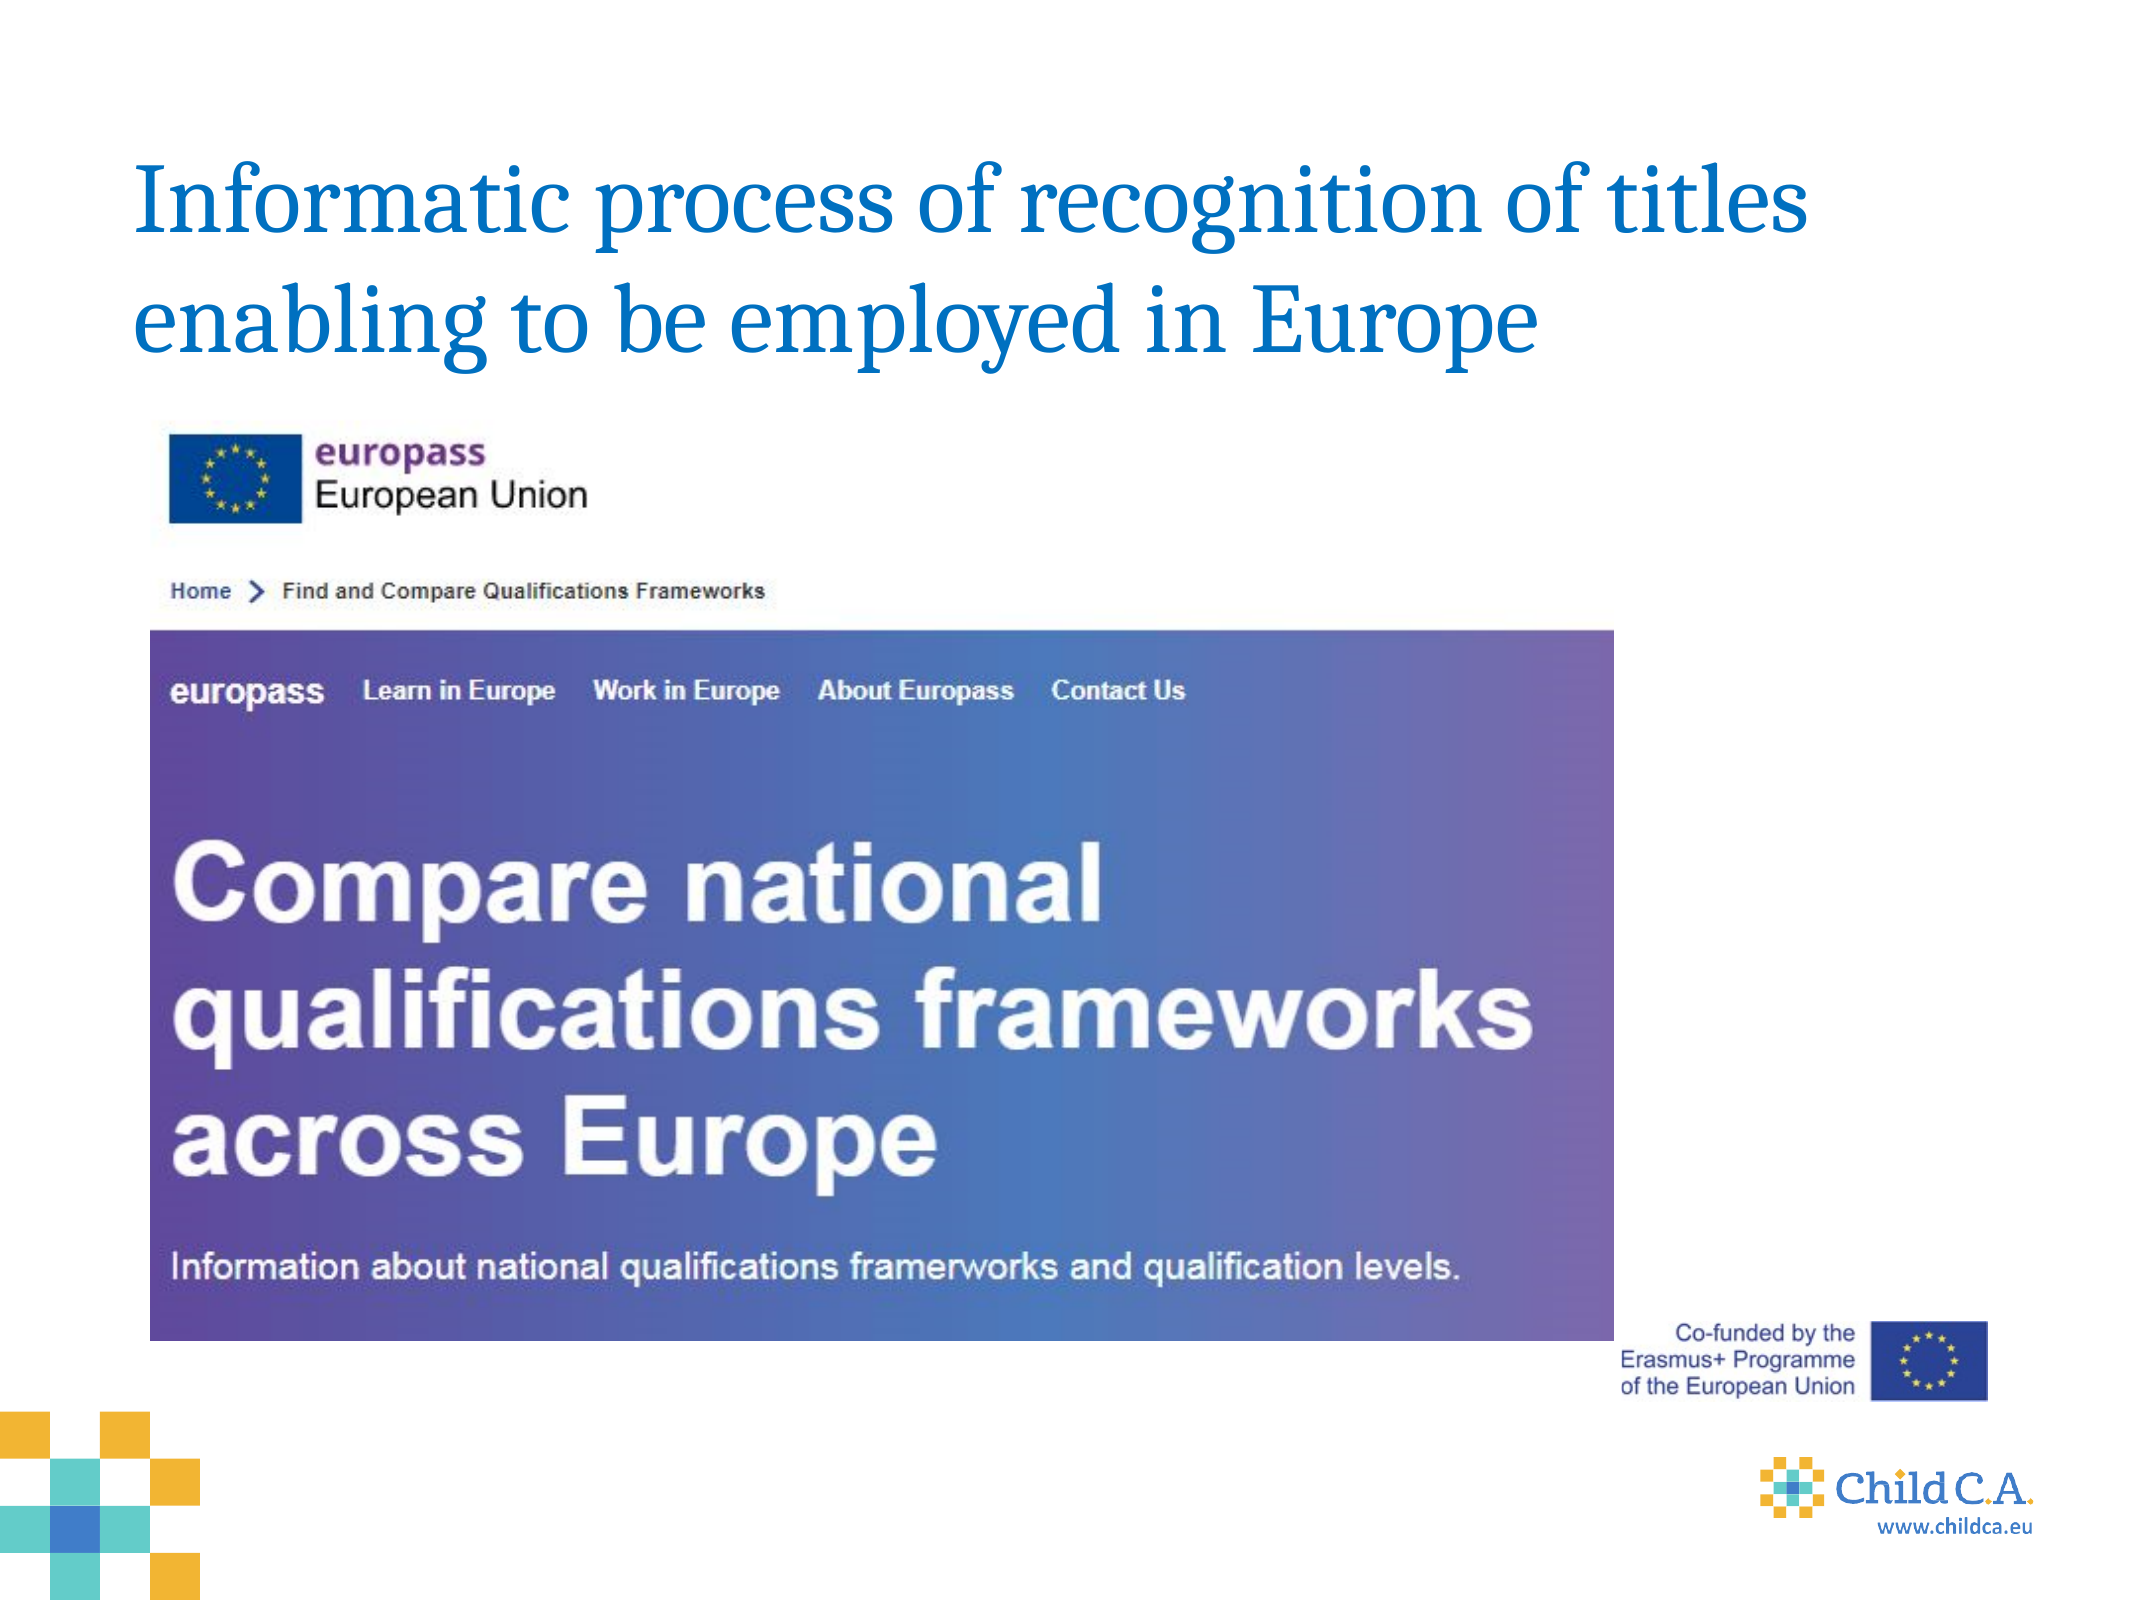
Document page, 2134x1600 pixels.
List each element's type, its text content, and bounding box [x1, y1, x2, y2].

text_box [50, 1458, 100, 1506]
text_box [150, 1552, 200, 1600]
text_box [1908, 1471, 1921, 1504]
picture [1621, 1321, 1988, 1402]
text_box [1877, 1517, 2032, 1534]
text_box [99, 1505, 150, 1553]
text_box [1865, 1471, 1893, 1504]
text_box [99, 1411, 150, 1459]
picture [149, 417, 1614, 1342]
text_box [0, 1505, 50, 1553]
text_box [1923, 1471, 1948, 1504]
text_box [0, 1411, 50, 1459]
title Informatic process of recognition of titles enabling to be employed in Europe [133, 132, 2054, 376]
text_box [1894, 1468, 1906, 1480]
text_box [1836, 1472, 1865, 1504]
text_box [1894, 1481, 1908, 1504]
text_box [50, 1552, 100, 1600]
text_box [1955, 1472, 2034, 1505]
text_box [1760, 1457, 1825, 1518]
text_box [150, 1458, 200, 1506]
text_box [50, 1506, 99, 1552]
